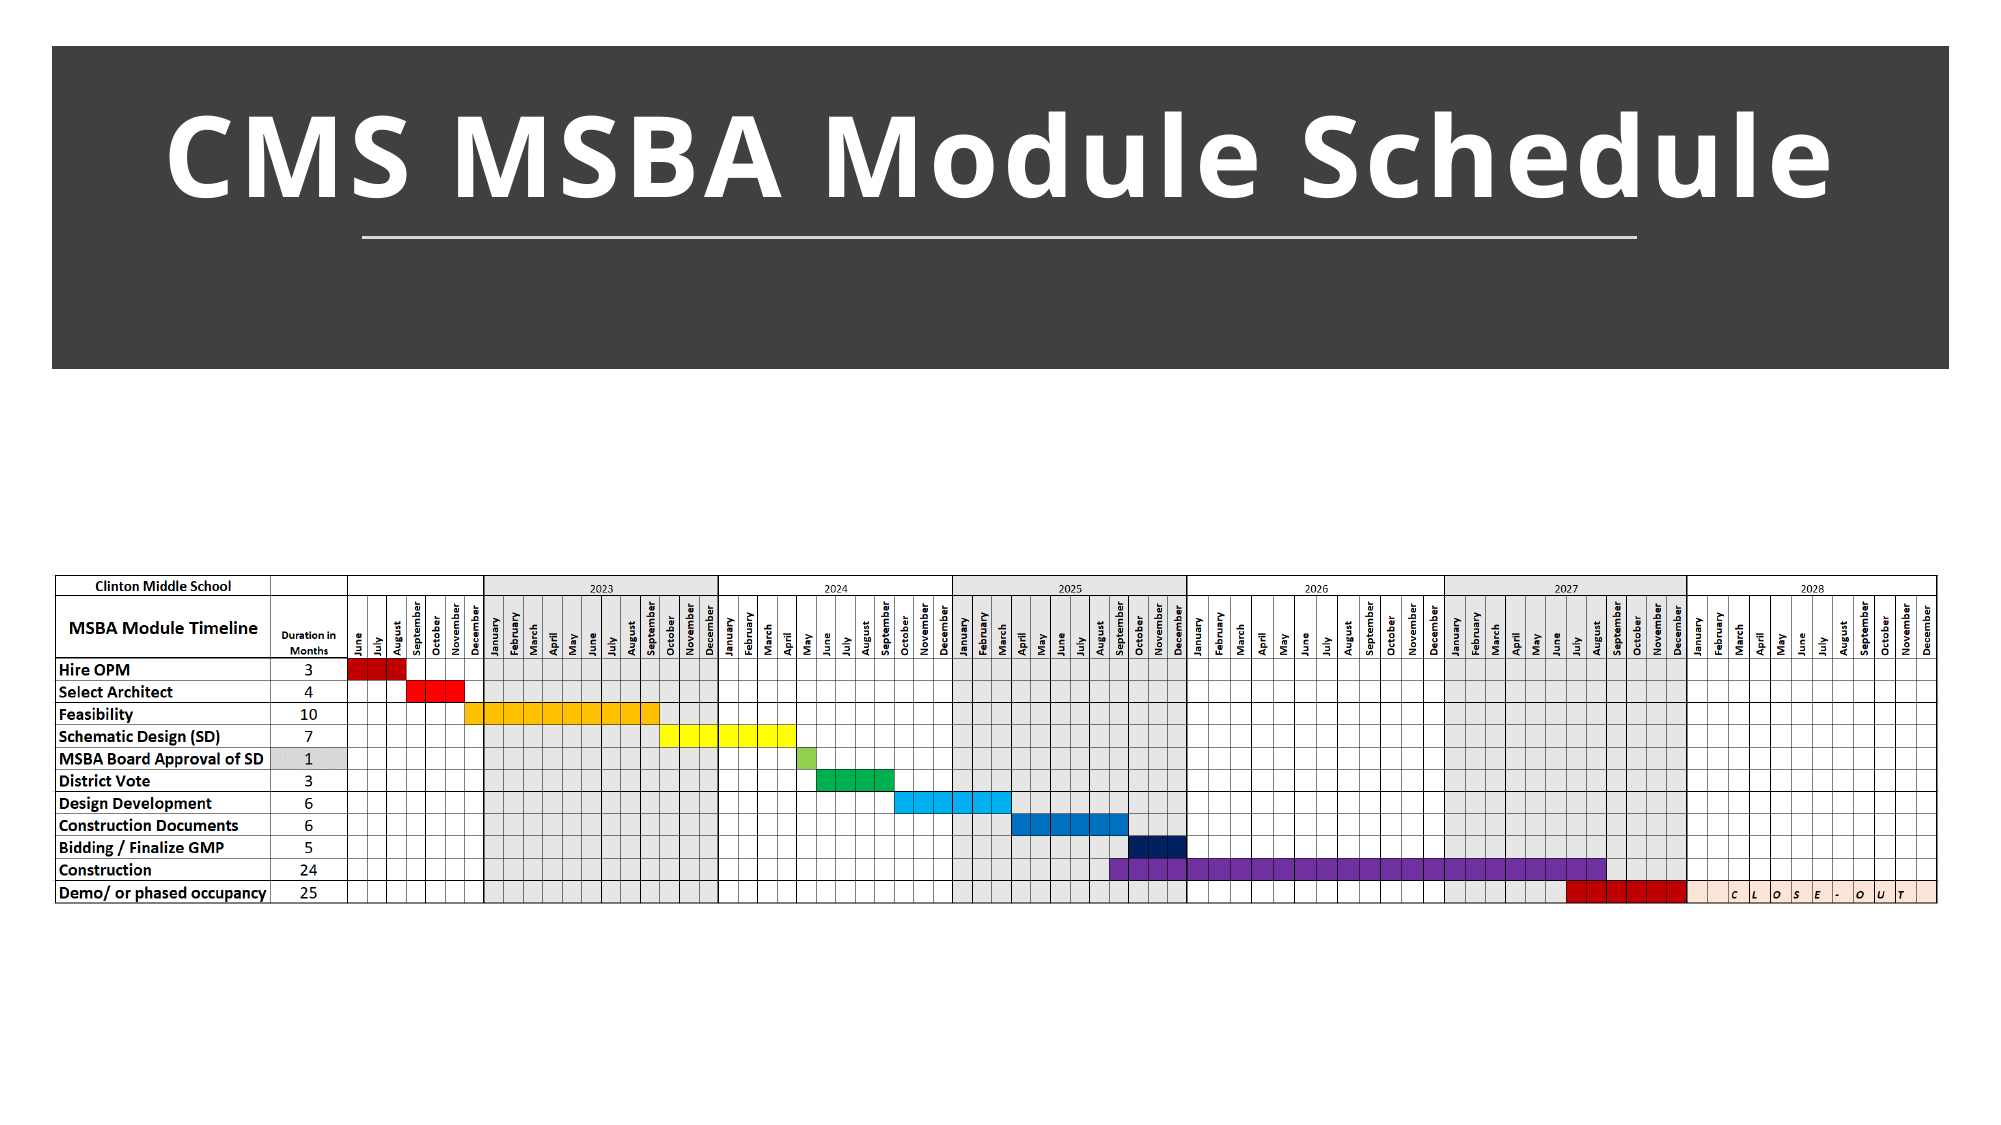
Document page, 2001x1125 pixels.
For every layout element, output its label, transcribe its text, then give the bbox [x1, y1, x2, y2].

text_box CMS MSBA Module Schedule [86, 76, 1914, 230]
picture [52, 575, 1939, 904]
text_box [61, 55, 1939, 360]
